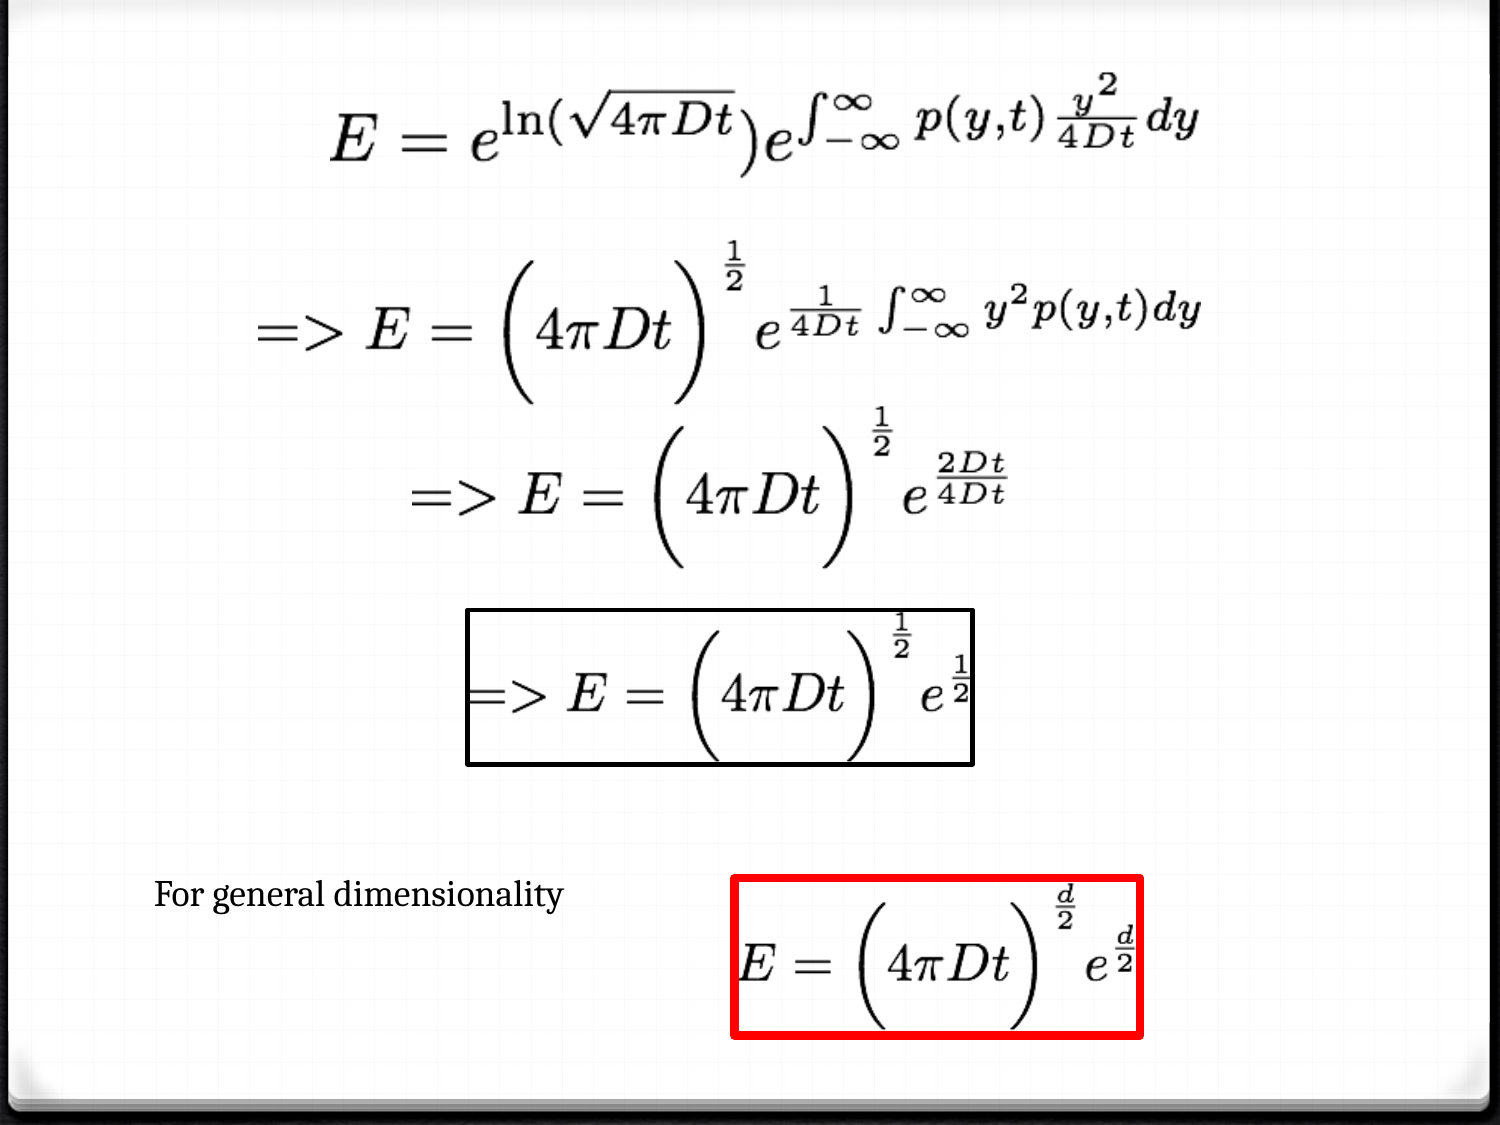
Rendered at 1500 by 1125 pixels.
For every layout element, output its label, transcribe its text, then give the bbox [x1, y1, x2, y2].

text_box For general dimensionality [139, 861, 580, 922]
picture [0, 0, 1500, 1125]
